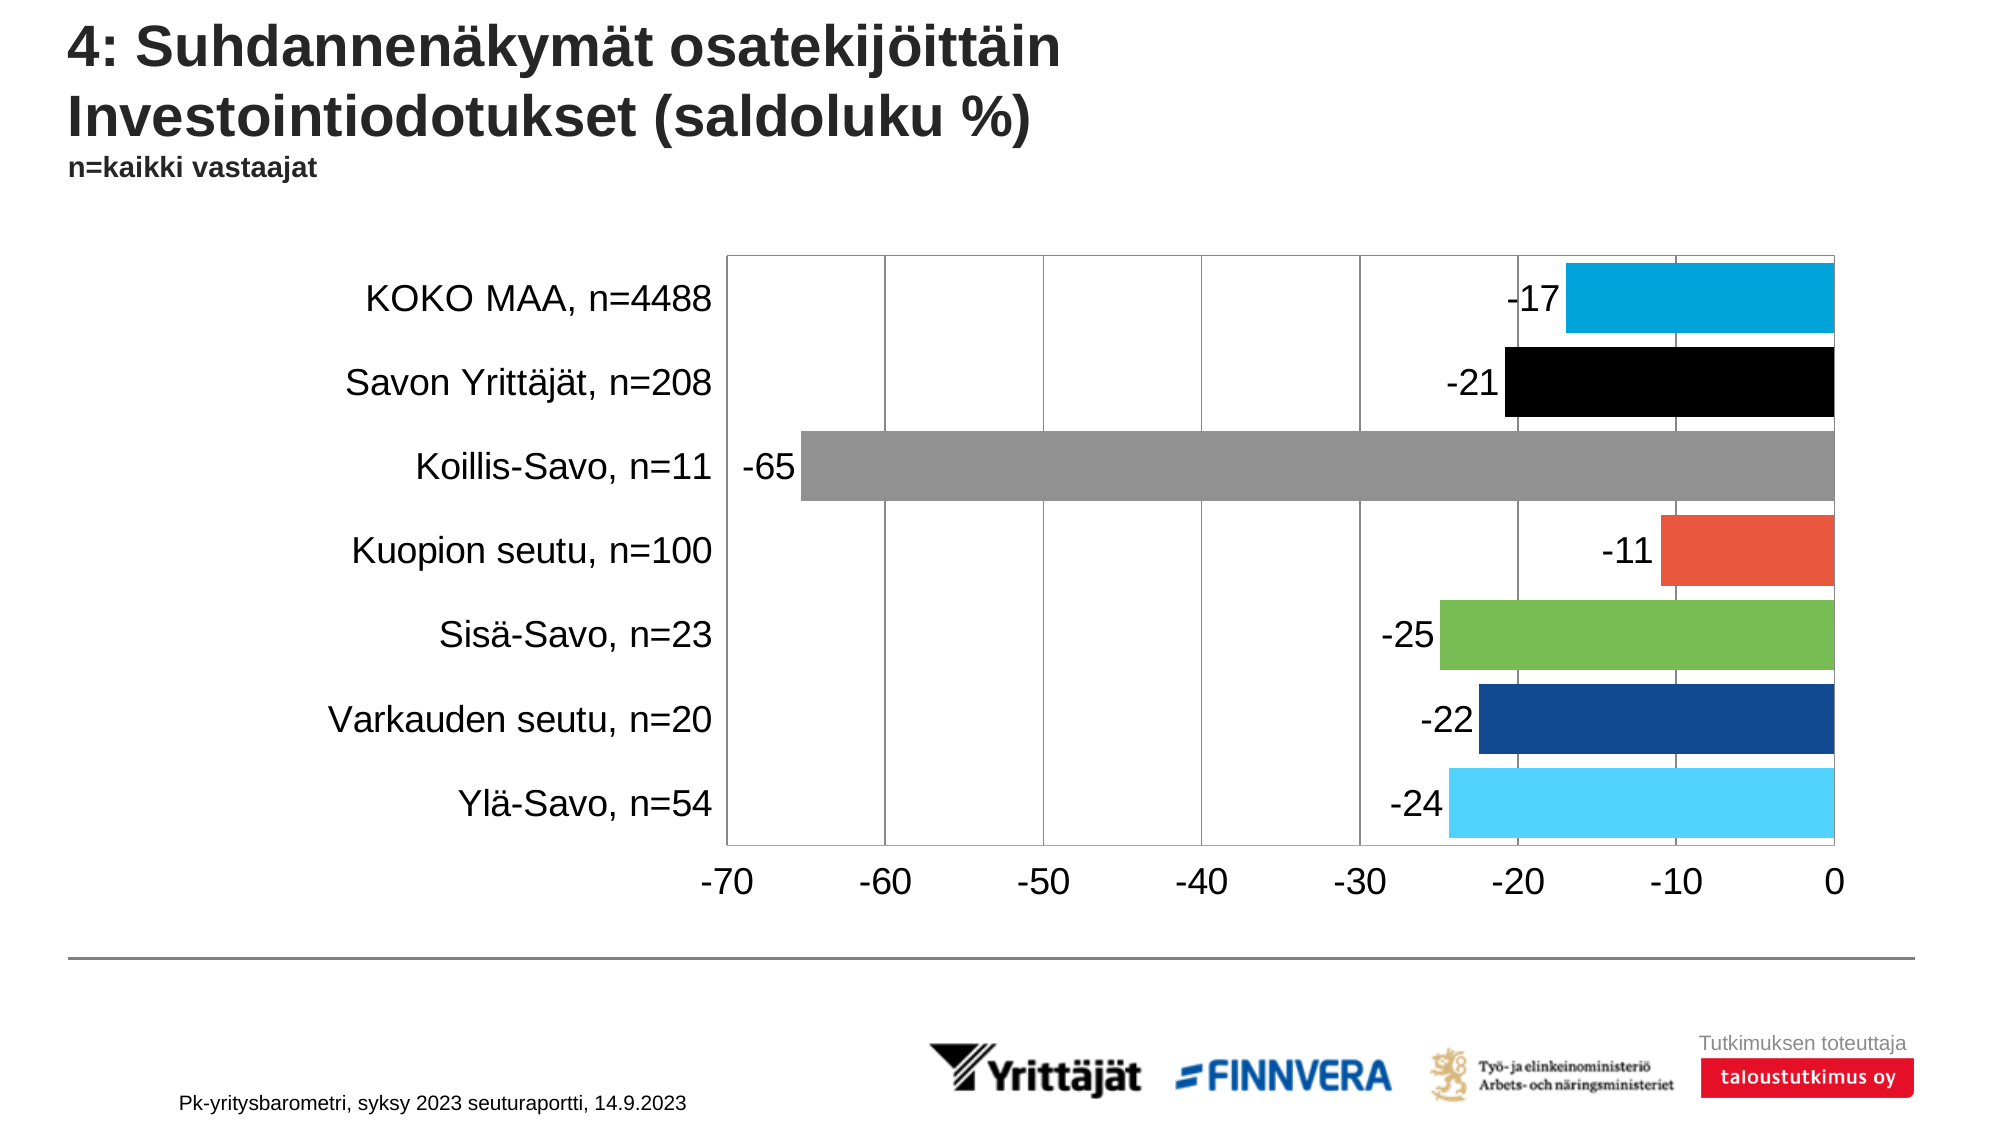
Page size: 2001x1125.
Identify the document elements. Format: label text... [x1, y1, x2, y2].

title 4: Suhdannenäkymät osatekijöittäin Investointiodotukset (saldoluku %) n=kaikki vastaajat [67, 0, 1914, 184]
footer Pk-yritysbarometri, syksy 2023 seuturaportti, 14.9.2023 [163, 1068, 976, 1122]
chart [67, 231, 1914, 942]
picture [911, 1020, 1914, 1121]
